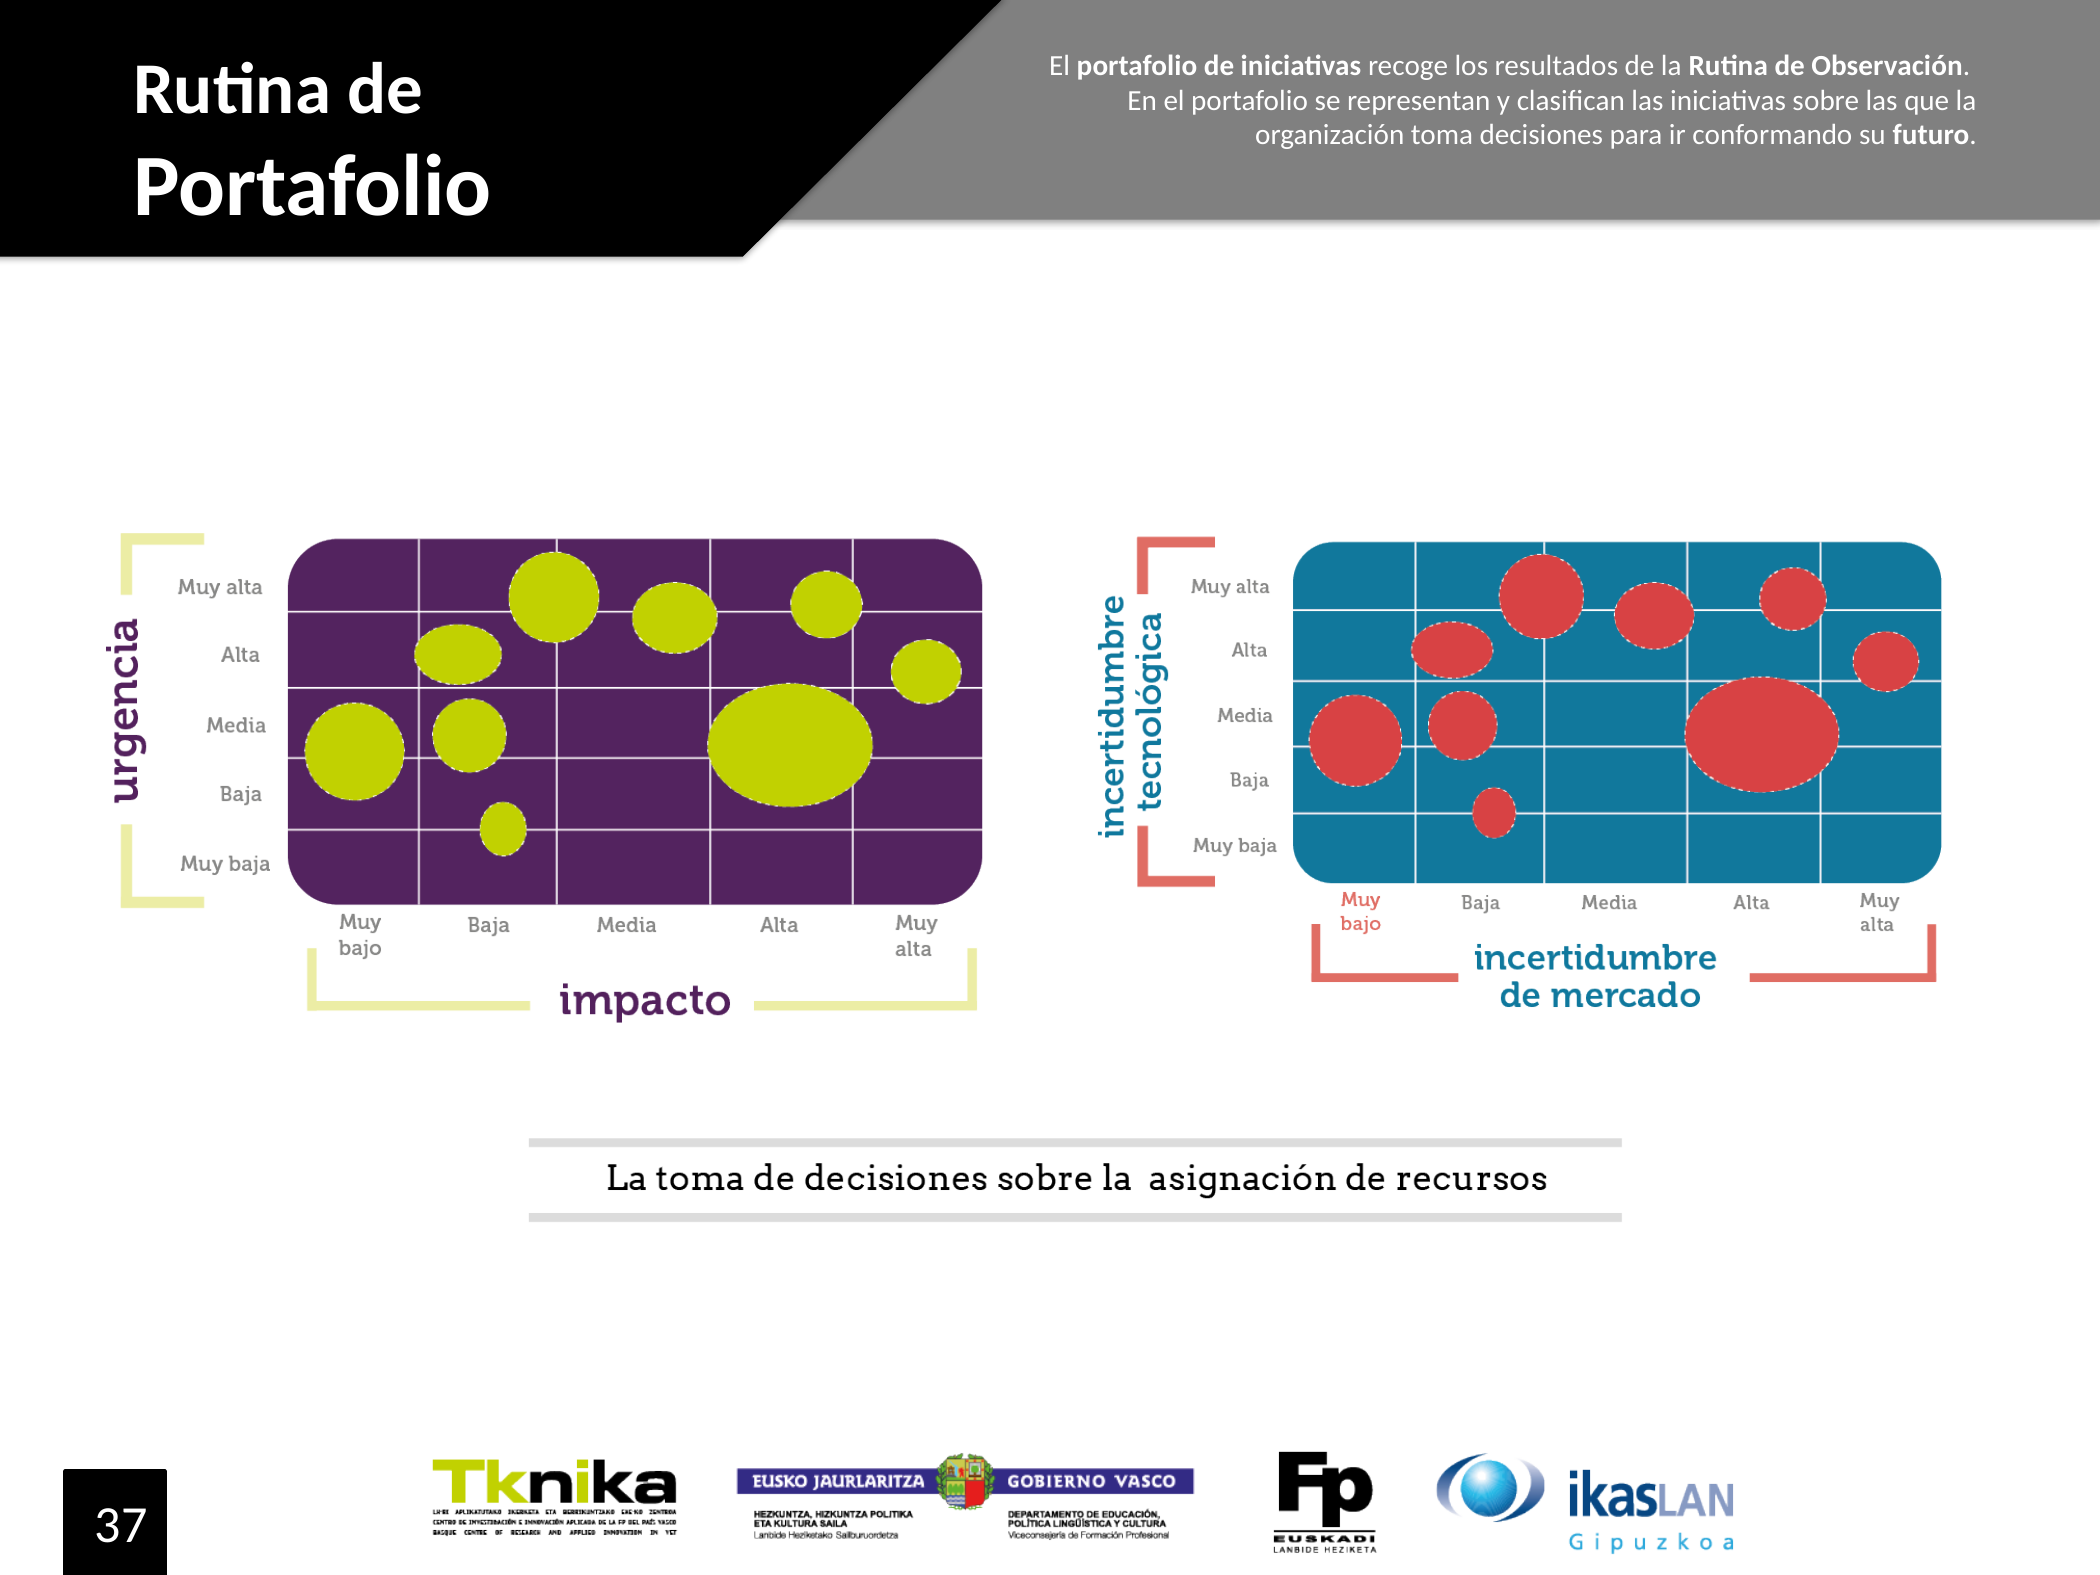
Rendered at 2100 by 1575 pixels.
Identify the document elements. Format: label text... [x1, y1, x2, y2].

picture [0, 399, 2100, 1291]
text_box [0, 0, 1006, 260]
text_box El portafolio de iniciativas recoge los resultados de la Rutina de Observación. En el portafolio se representan y clasifican las iniciativas sobre las que la organización toma decisiones para ir conformando su futuro. [976, 38, 1992, 158]
text_box Rutina de Portafolio [118, 33, 862, 241]
text_box [862, 0, 2100, 223]
slide_number 39 [79, 1483, 571, 1568]
picture [351, 1412, 1838, 1575]
